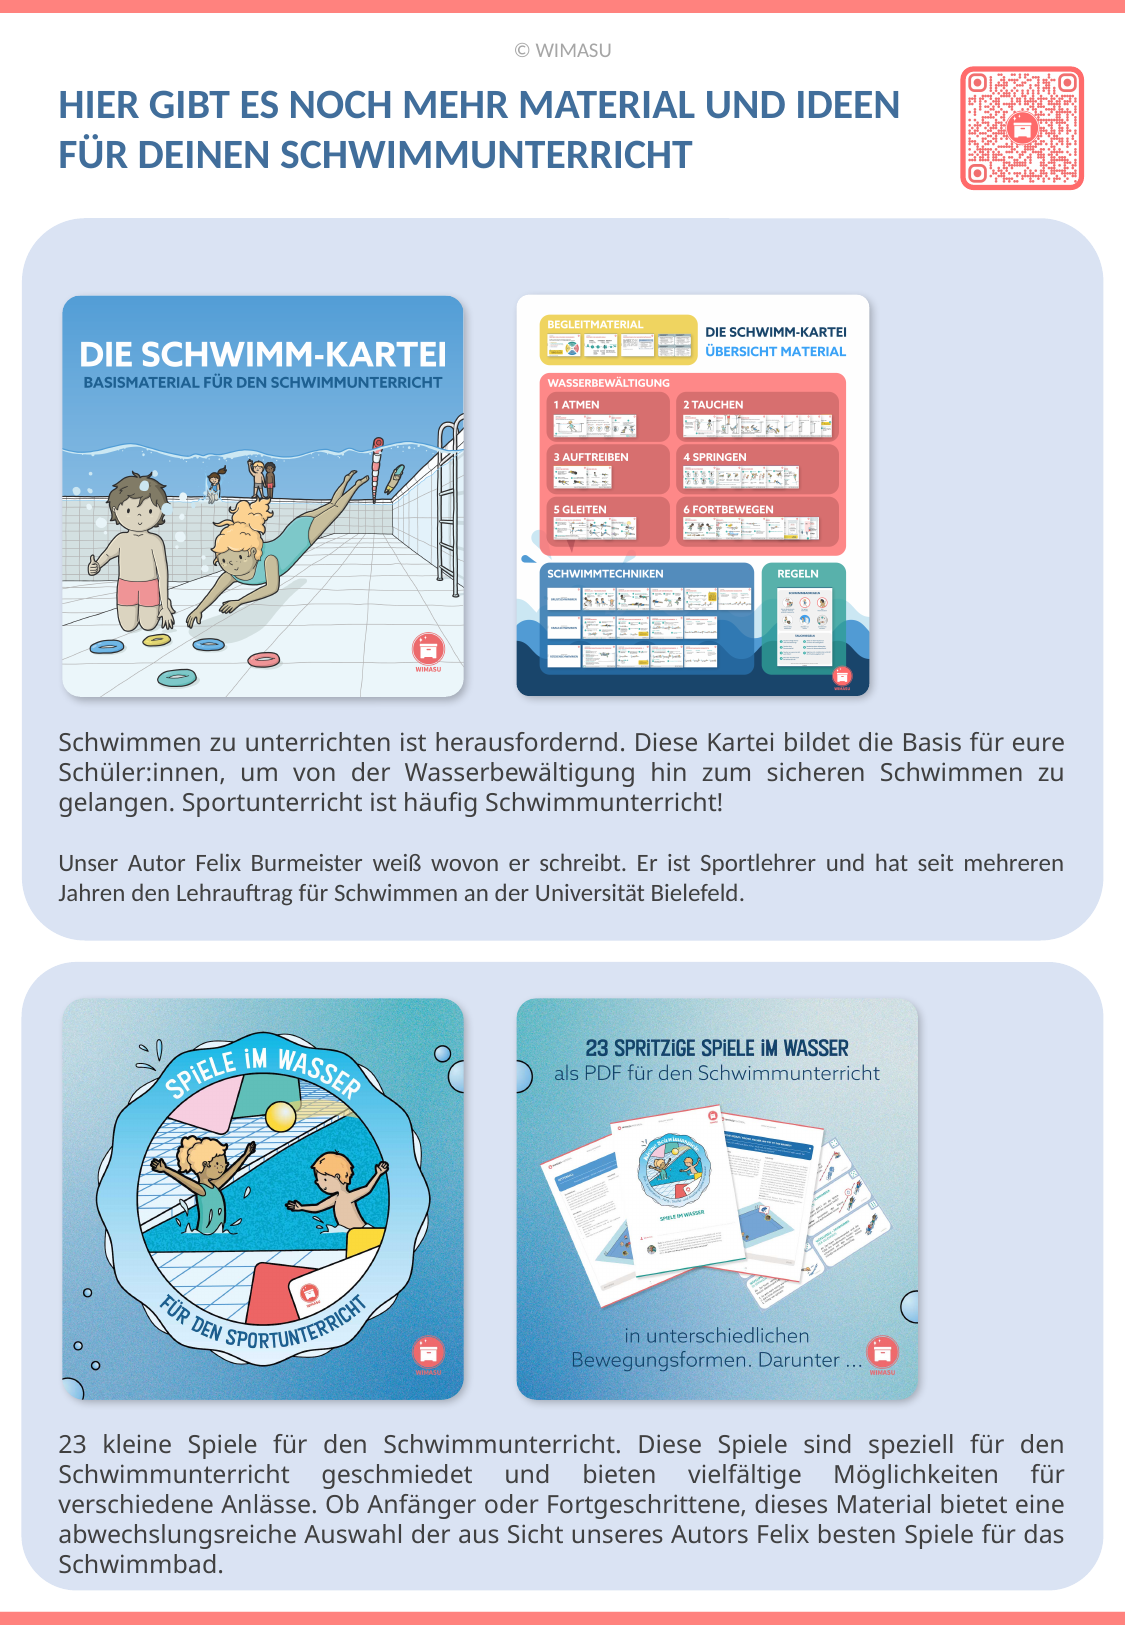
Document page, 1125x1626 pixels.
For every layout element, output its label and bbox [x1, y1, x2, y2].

picture [62, 295, 464, 697]
picture [62, 998, 464, 1400]
picture [516, 294, 870, 696]
picture [516, 998, 918, 1400]
picture [966, 72, 1078, 184]
